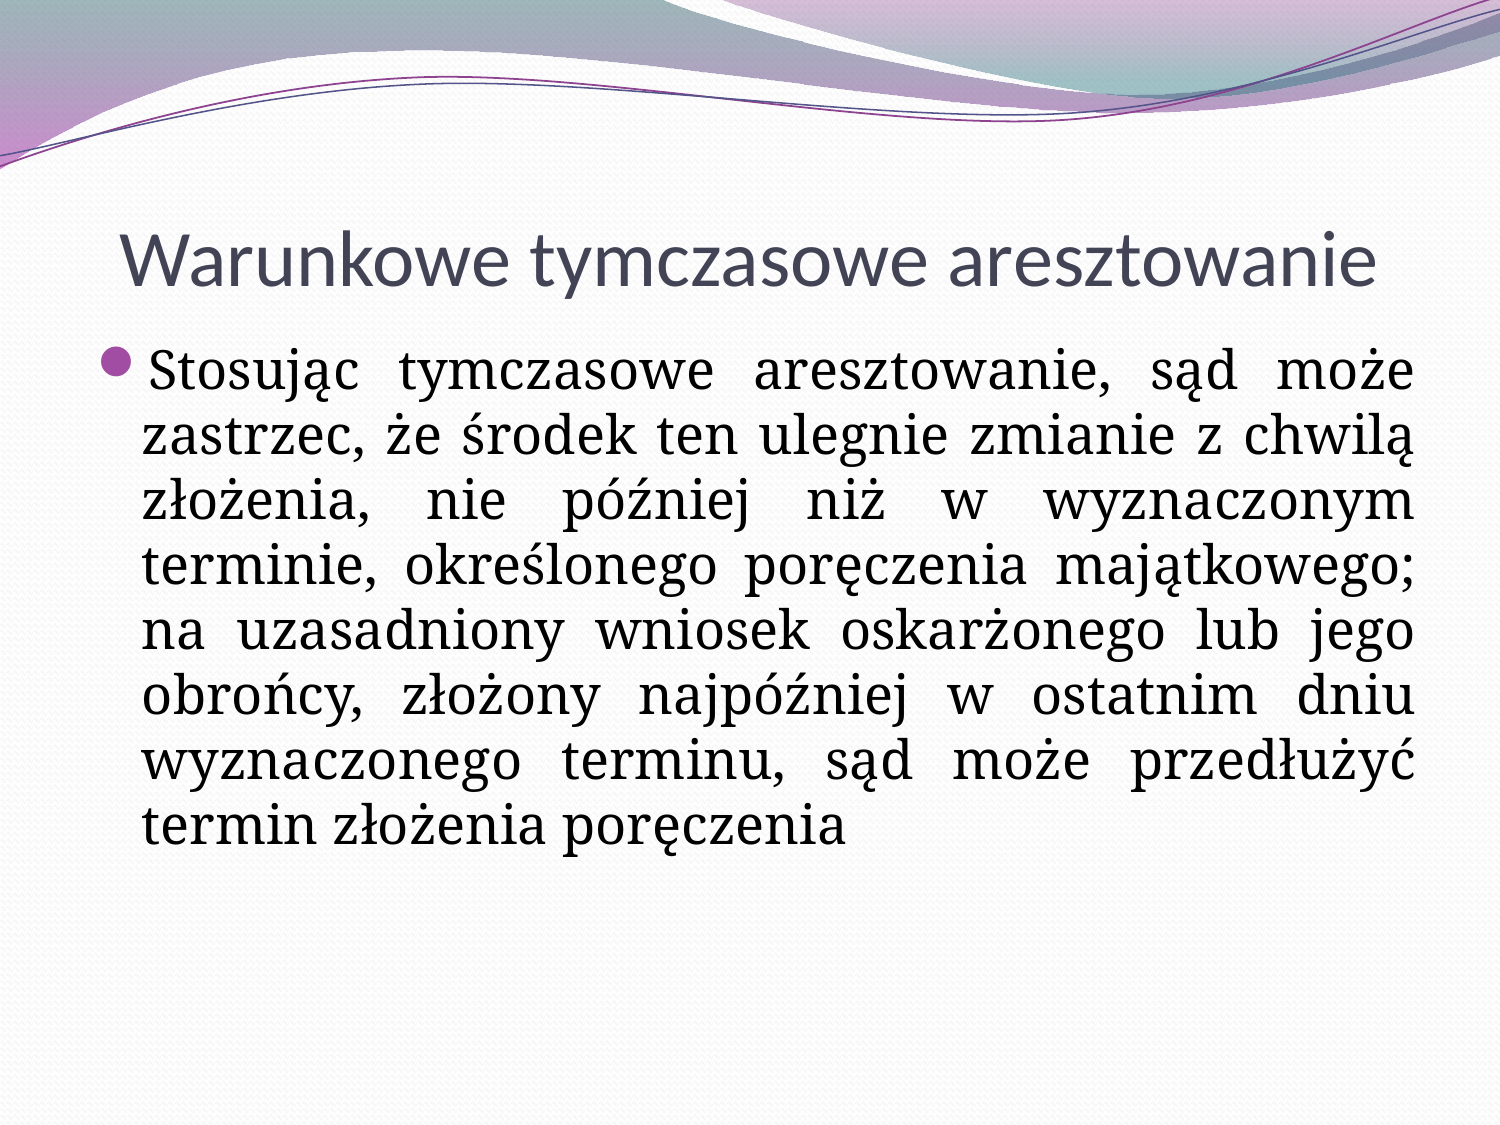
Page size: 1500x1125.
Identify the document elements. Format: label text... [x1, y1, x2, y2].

title Warunkowe tymczasowe aresztowanie [75, 115, 1425, 303]
list Stosując tymczasowe aresztowanie, sąd może zastrzec, że środek ten ulegnie zmianie z chwilą złożenia, nie później niż w wyznaczonym terminie, określonego poręczenia majątkowego; na uzasadniony wniosek oskarżonego lub jego obrońcy, złożony najpóźniej w ostatnim dniu wyznaczonego terminu, sąd może przedłużyć termin złożenia poręczenia [82, 328, 1432, 1049]
